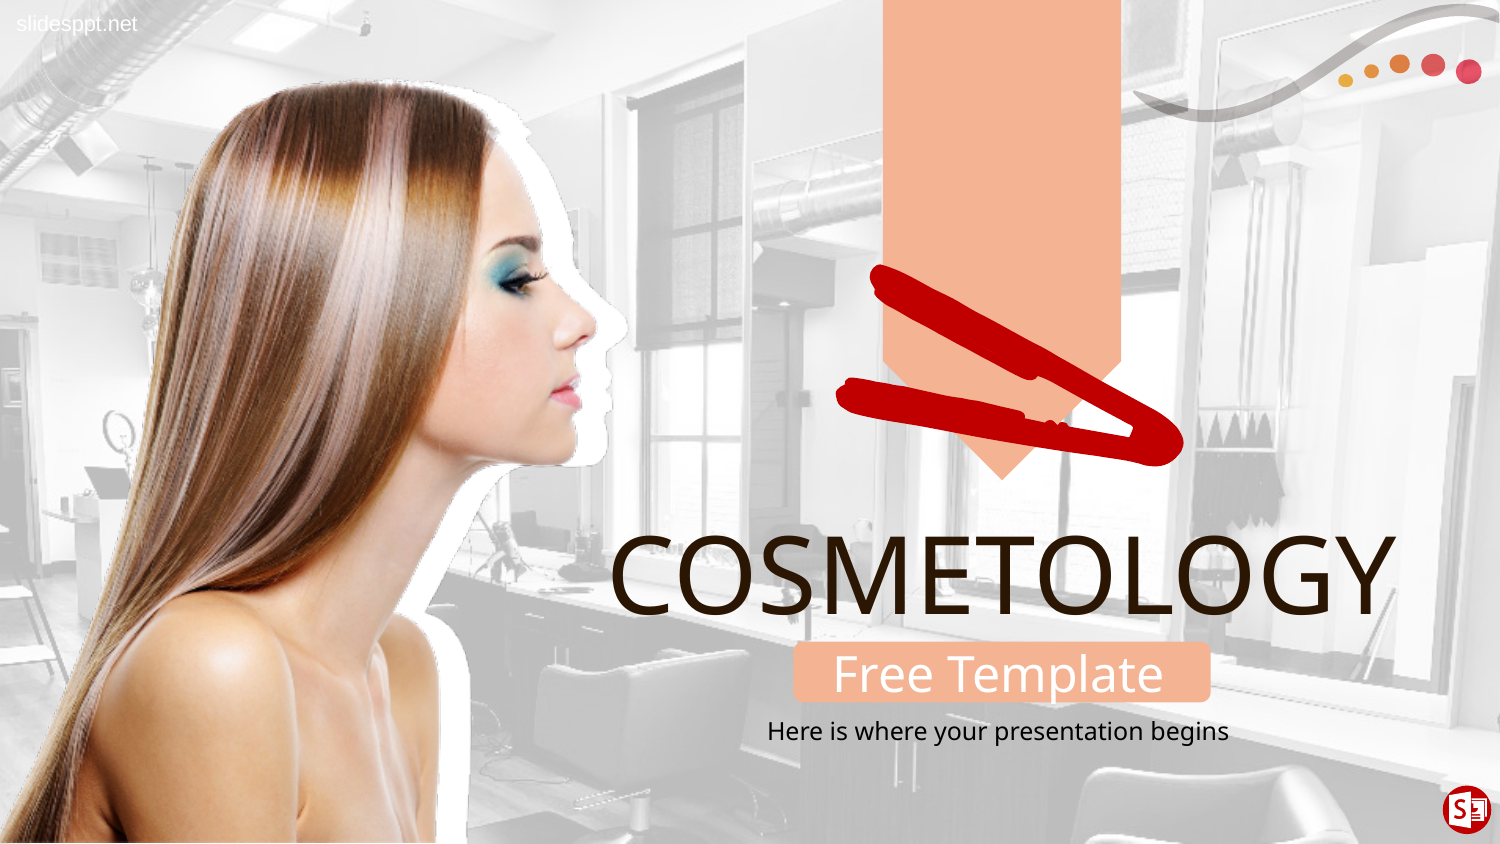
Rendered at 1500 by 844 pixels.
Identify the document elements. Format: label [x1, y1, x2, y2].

text_box [1442, 785, 1492, 835]
text_box [844, 226, 1137, 535]
picture [0, 0, 1500, 844]
